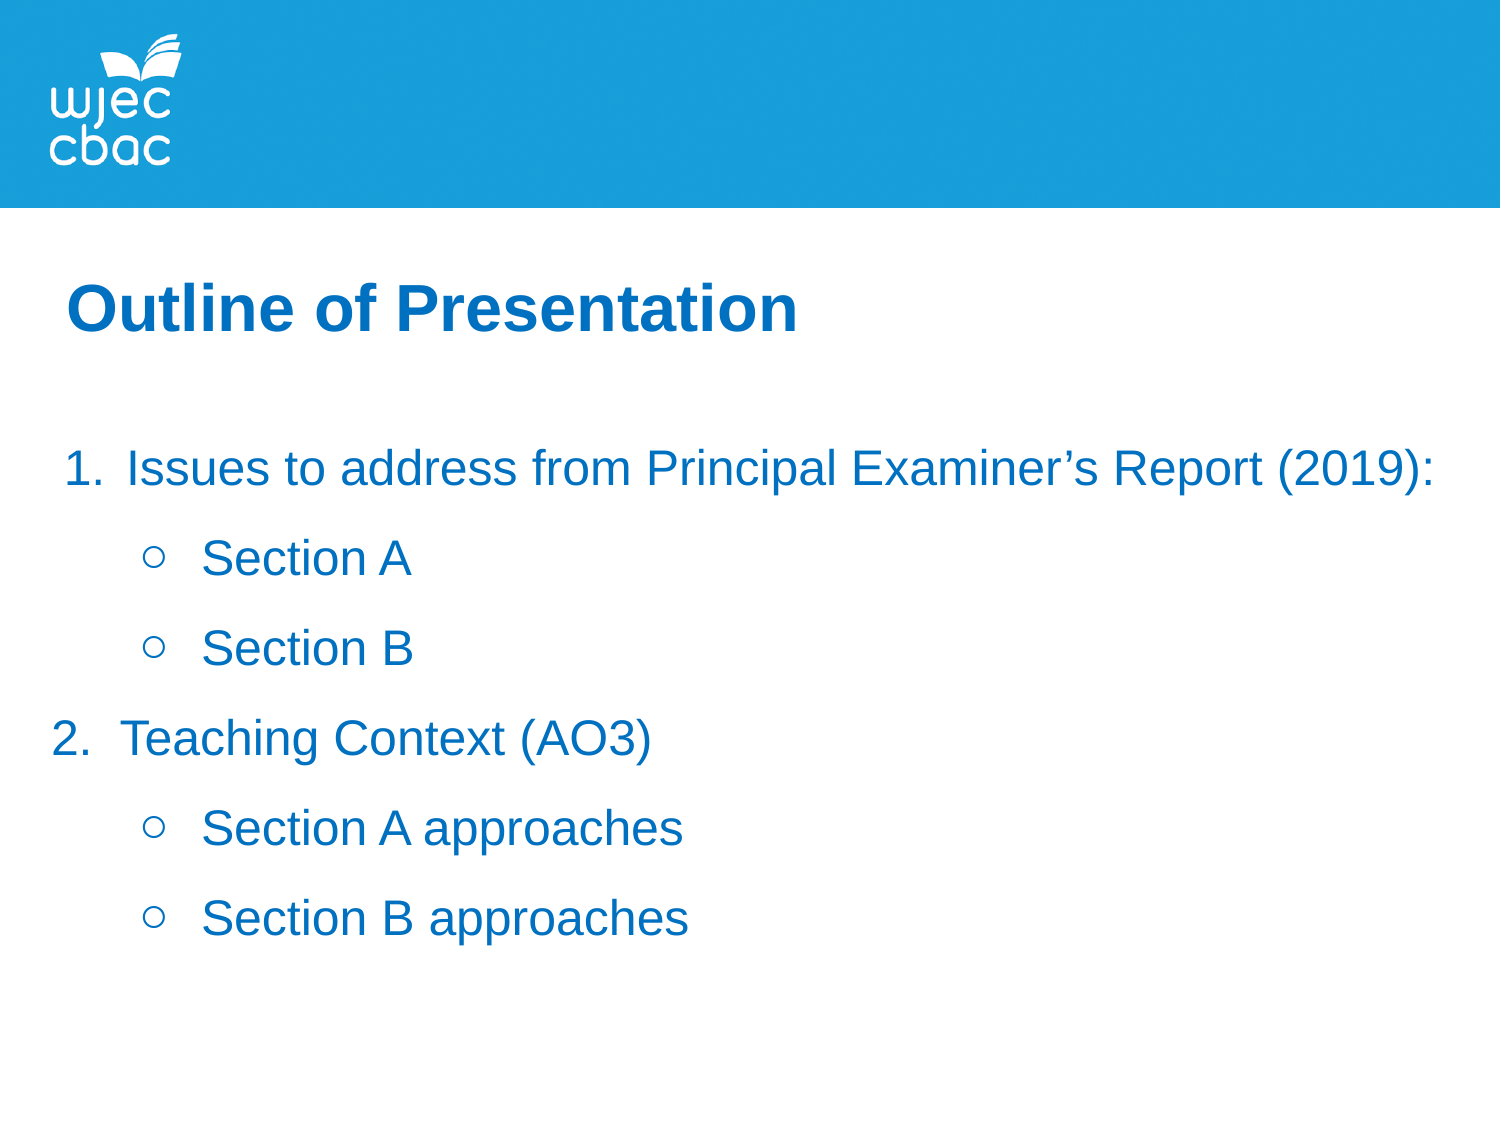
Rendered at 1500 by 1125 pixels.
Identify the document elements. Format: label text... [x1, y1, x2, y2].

picture [0, 0, 1500, 209]
text_box Issues to address from Principal Examiner’s Report (2019): Section A Section B 2. Teaching Context (AO3) Section A approaches Section B approaches [43, 397, 1450, 1125]
list Outline of Presentation [58, 257, 1440, 453]
